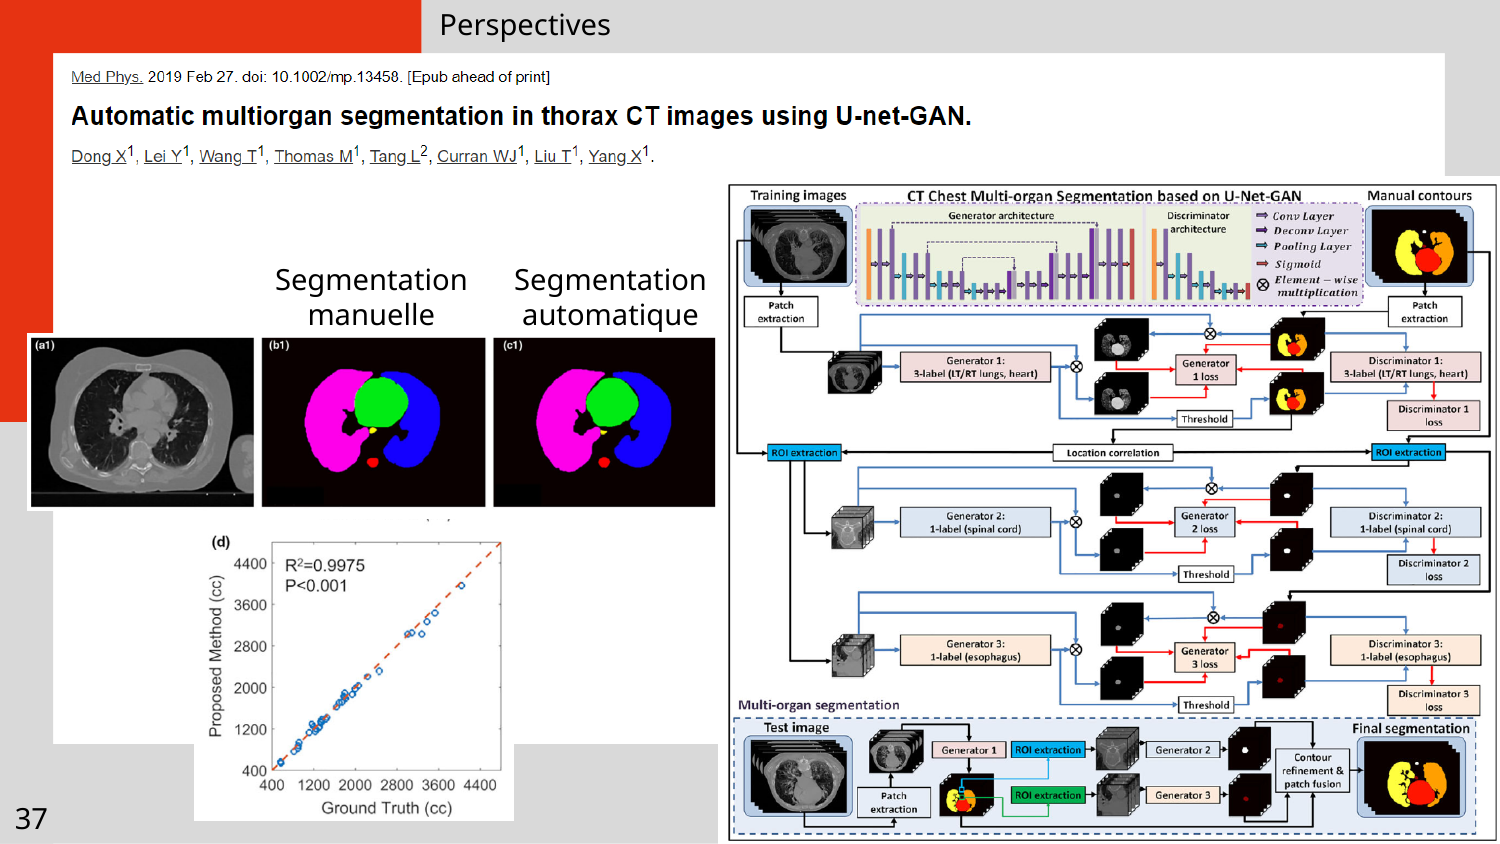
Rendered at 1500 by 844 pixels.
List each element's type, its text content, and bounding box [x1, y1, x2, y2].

picture [59, 60, 989, 174]
title Perspectives [421, 0, 1447, 53]
text_box Segmentation manuelle [251, 253, 490, 331]
picture [194, 519, 514, 822]
picture [27, 176, 1500, 844]
text_box 37 [0, 793, 101, 843]
text_box Segmentation automatique [490, 253, 713, 331]
